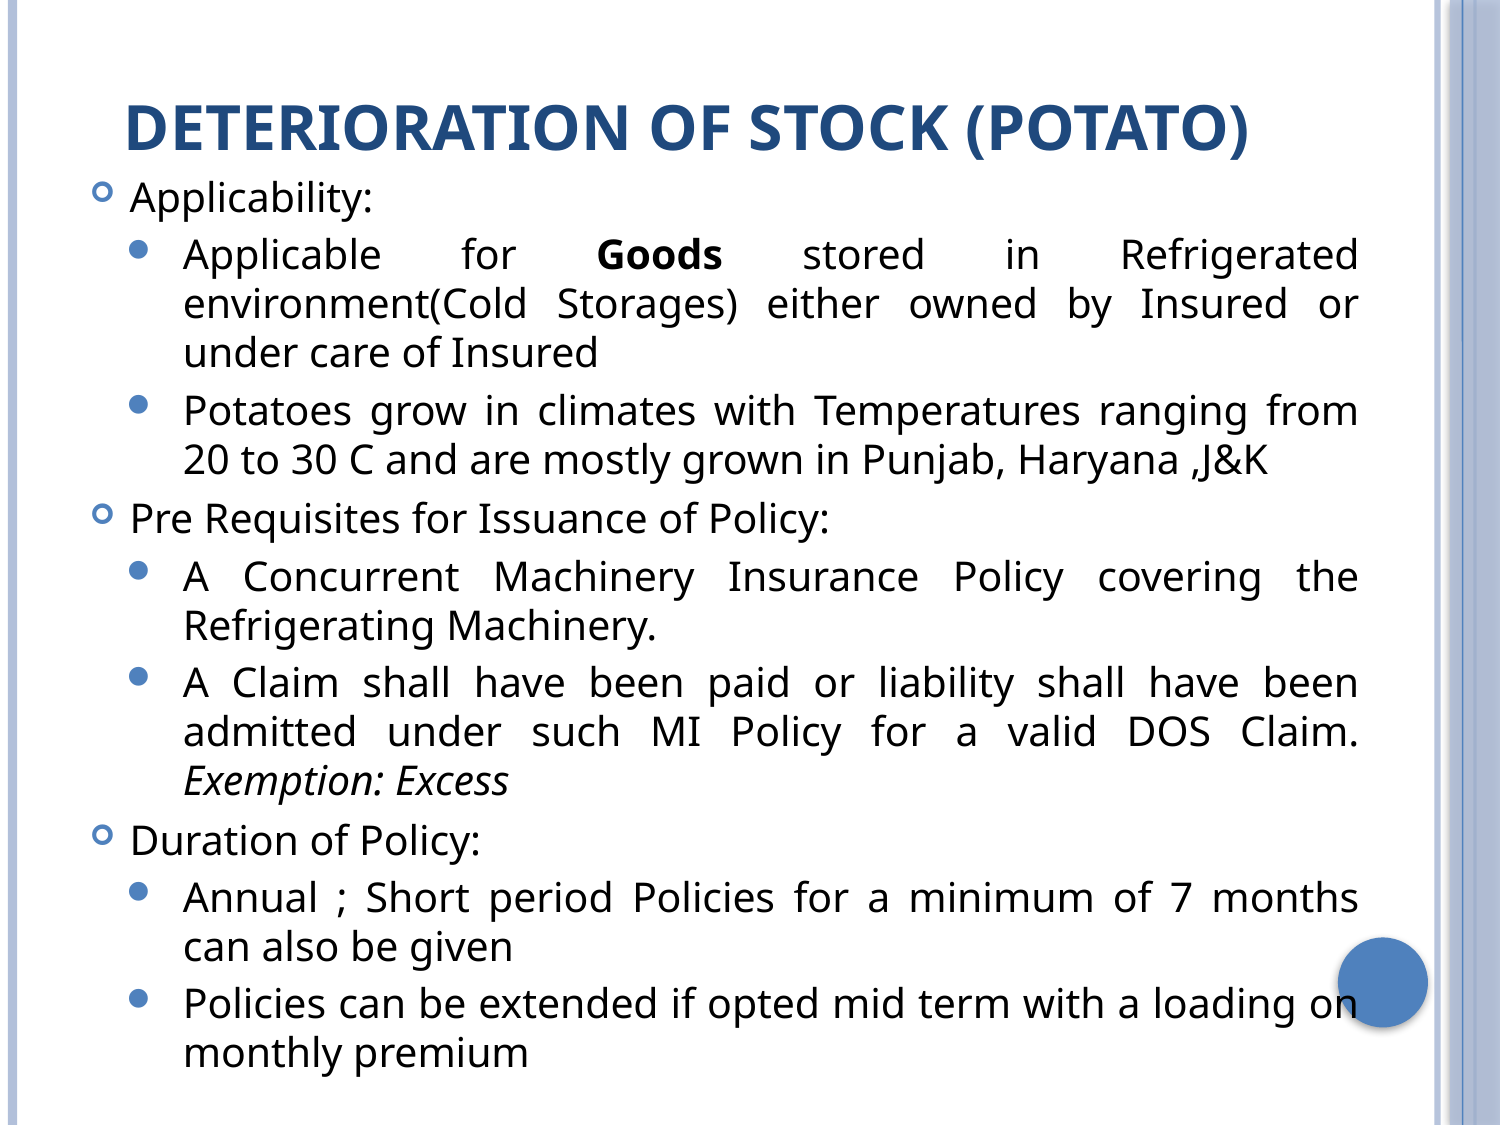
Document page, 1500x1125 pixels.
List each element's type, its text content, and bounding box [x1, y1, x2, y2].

title DETERIORATION OF STOCK (POTATO) [75, 50, 1300, 164]
list Applicability: Applicable for Goods stored in Refrigerated environment(Cold Storages) either owned by Insured or under care of Insured Potatoes grow in climates with Temperatures ranging from 20 to 30 C and are mostly grown in Punjab, Haryana ,J&K Pre Requisites for Issuance of Policy: A Concurrent Machinery Insurance Policy covering the Refrigerating Machinery. A Claim shall have been paid or liability shall have been admitted under such MI Policy for a valid DOS Claim. Exemption: Excess Duration of Policy: Annual ; Short period Policies for a minimum of 7 months can also be given Policies can be extended if opted mid term with a loading on monthly premium [75, 164, 1375, 1088]
